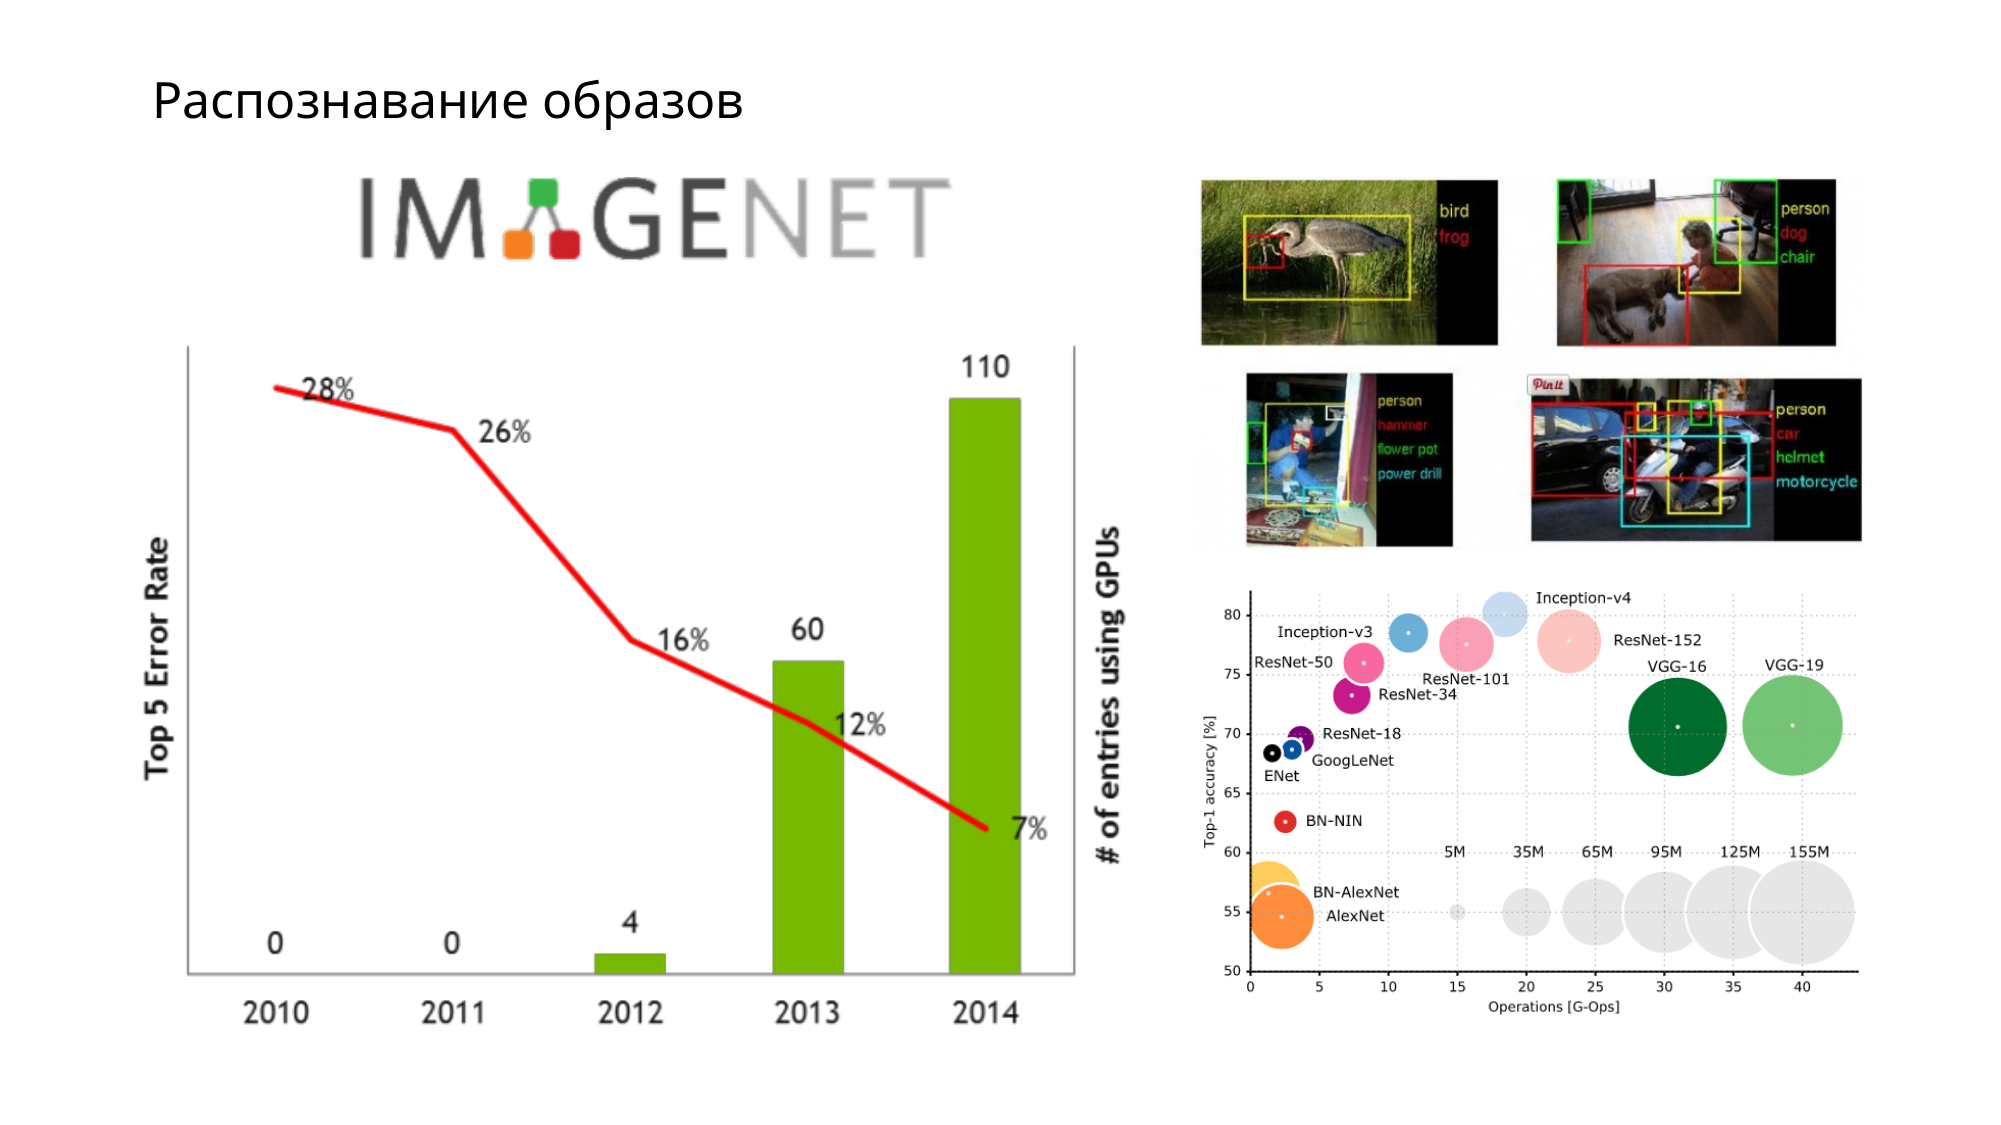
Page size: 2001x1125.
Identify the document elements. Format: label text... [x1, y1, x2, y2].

title Распознавание образов [137, 59, 1863, 145]
picture [1193, 177, 1863, 550]
picture [137, 177, 1146, 1075]
picture [1193, 584, 1863, 1022]
